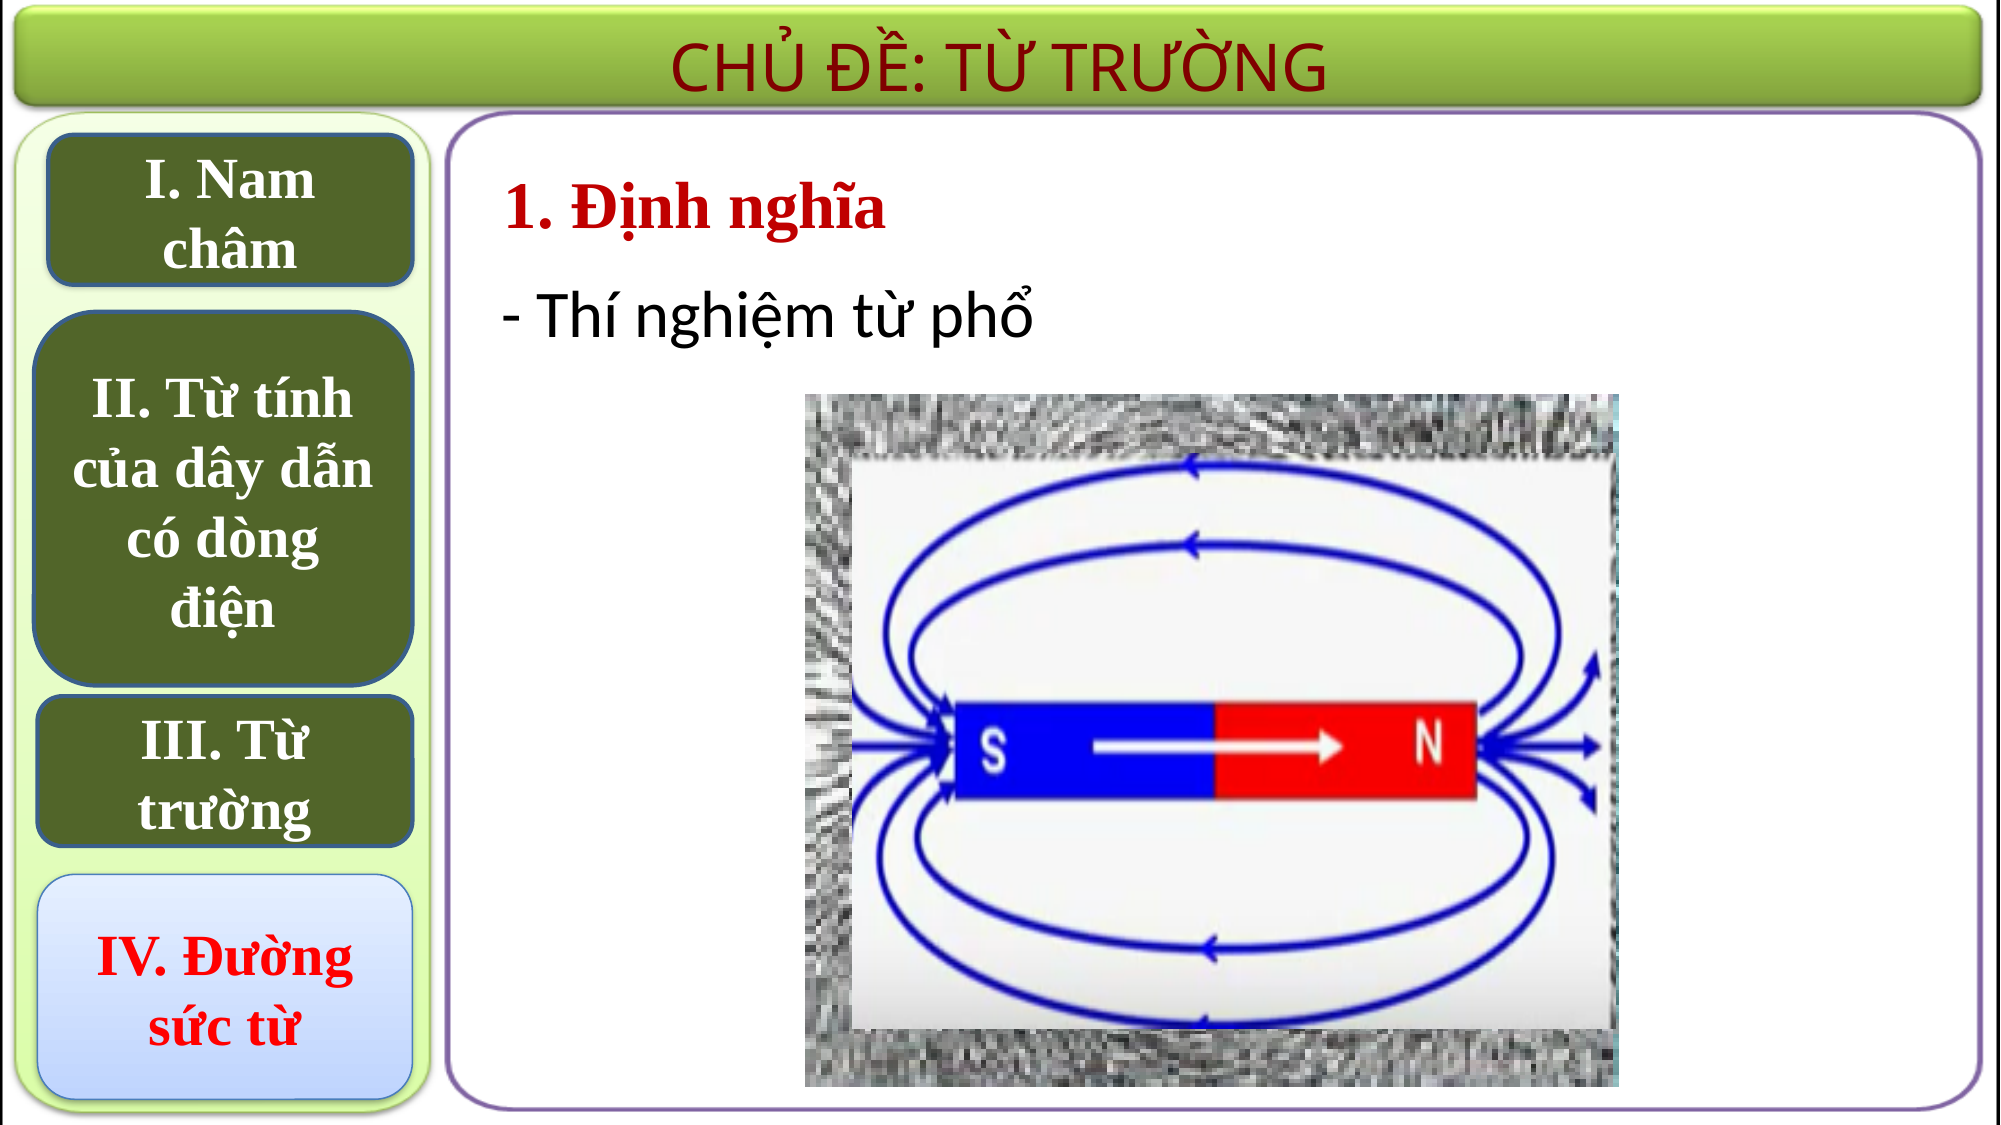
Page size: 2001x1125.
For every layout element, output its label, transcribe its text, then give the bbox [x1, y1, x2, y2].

text_box IV. Đường sức từ [36, 873, 414, 1101]
picture [0, 0, 2000, 1125]
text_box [805, 394, 1619, 1087]
text_box CHỦ ĐỀ: TỪ TRƯỜNG [99, 17, 1900, 113]
text_box II. Từ tính của dây dẫn có dòng điện [31, 309, 415, 688]
text_box - Thí nghiệm từ phổ [486, 263, 1237, 359]
text_box 1. Định nghĩa [489, 154, 903, 250]
text_box III. Từ trường [35, 694, 415, 849]
text_box I. Nam châm [46, 132, 415, 287]
